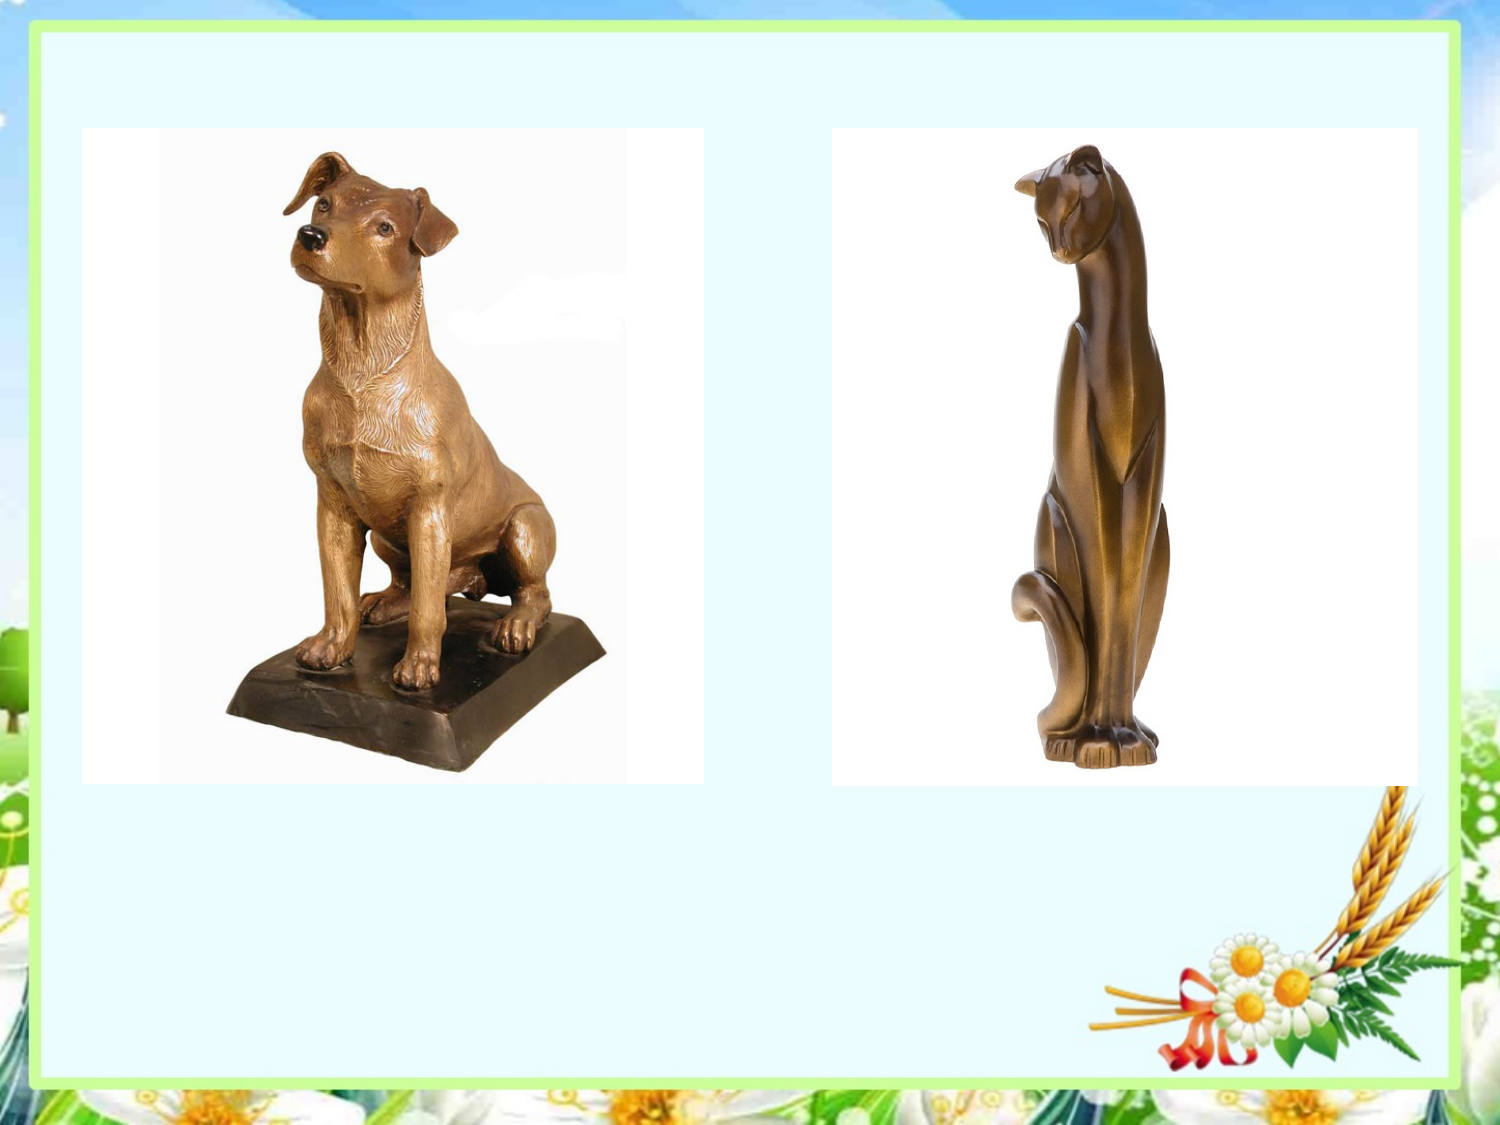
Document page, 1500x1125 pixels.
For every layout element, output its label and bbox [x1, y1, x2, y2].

picture [0, 0, 1500, 1125]
list [81, 128, 704, 784]
